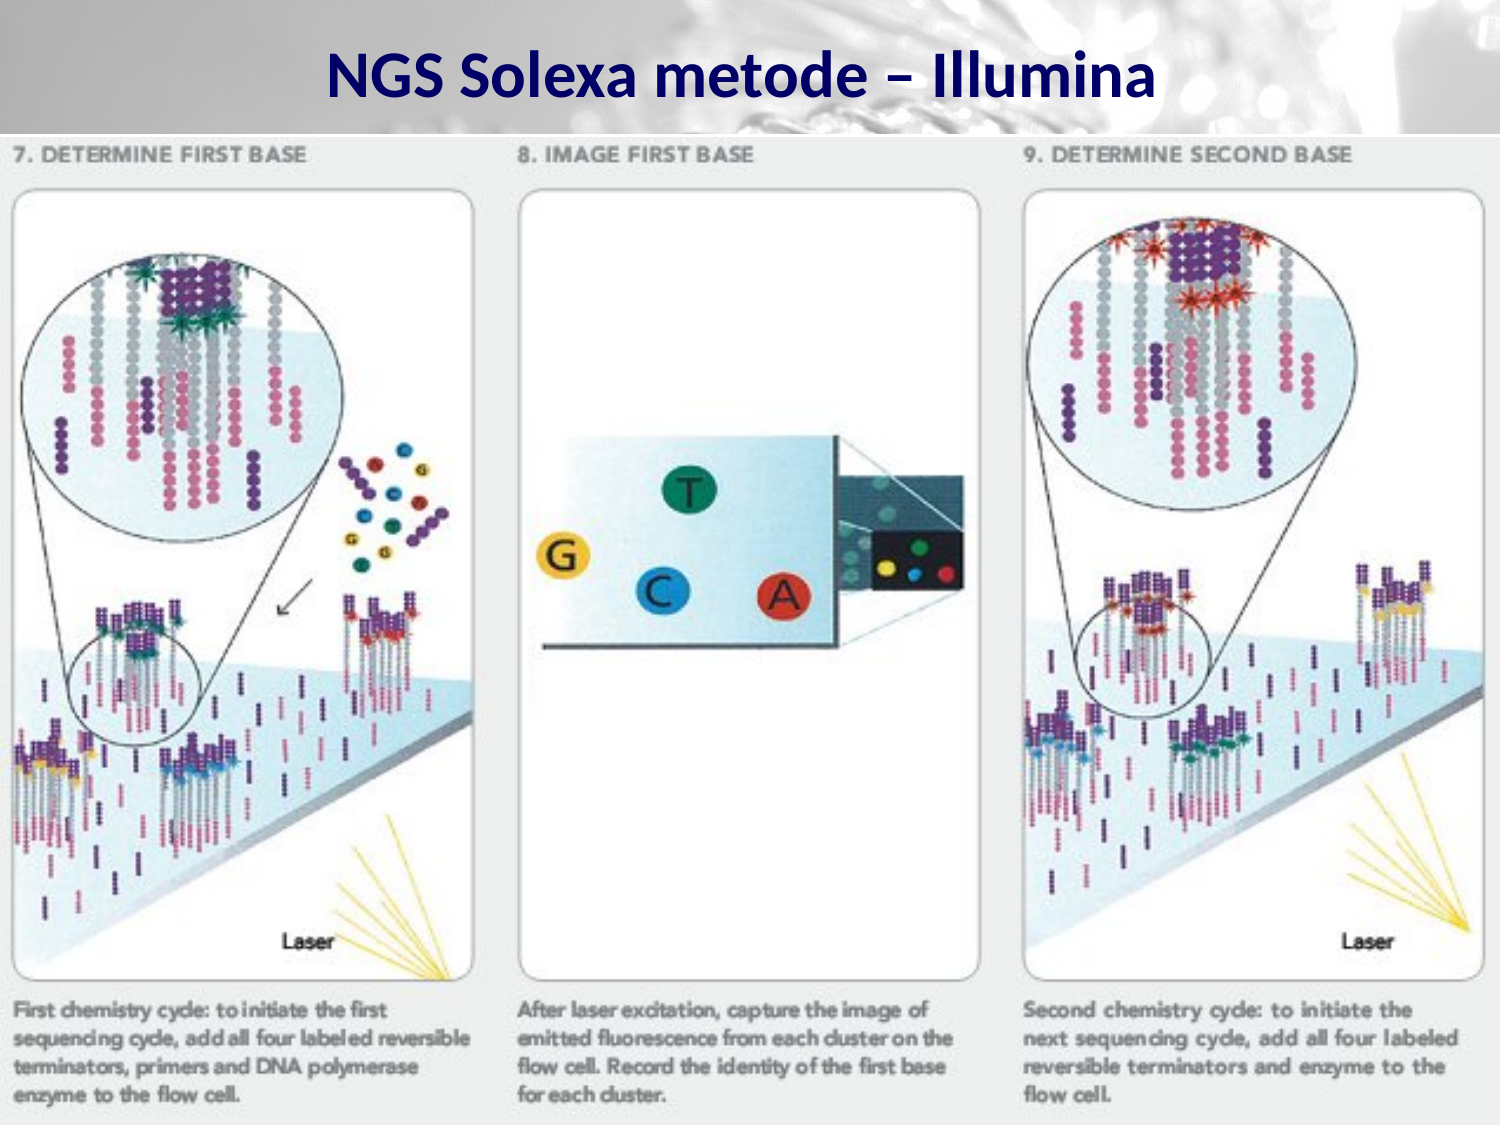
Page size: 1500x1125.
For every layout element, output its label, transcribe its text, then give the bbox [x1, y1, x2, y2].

picture [0, 136, 1500, 1125]
title NGS Solexa metode – Illumina [74, 24, 1426, 118]
picture [0, 0, 1500, 134]
